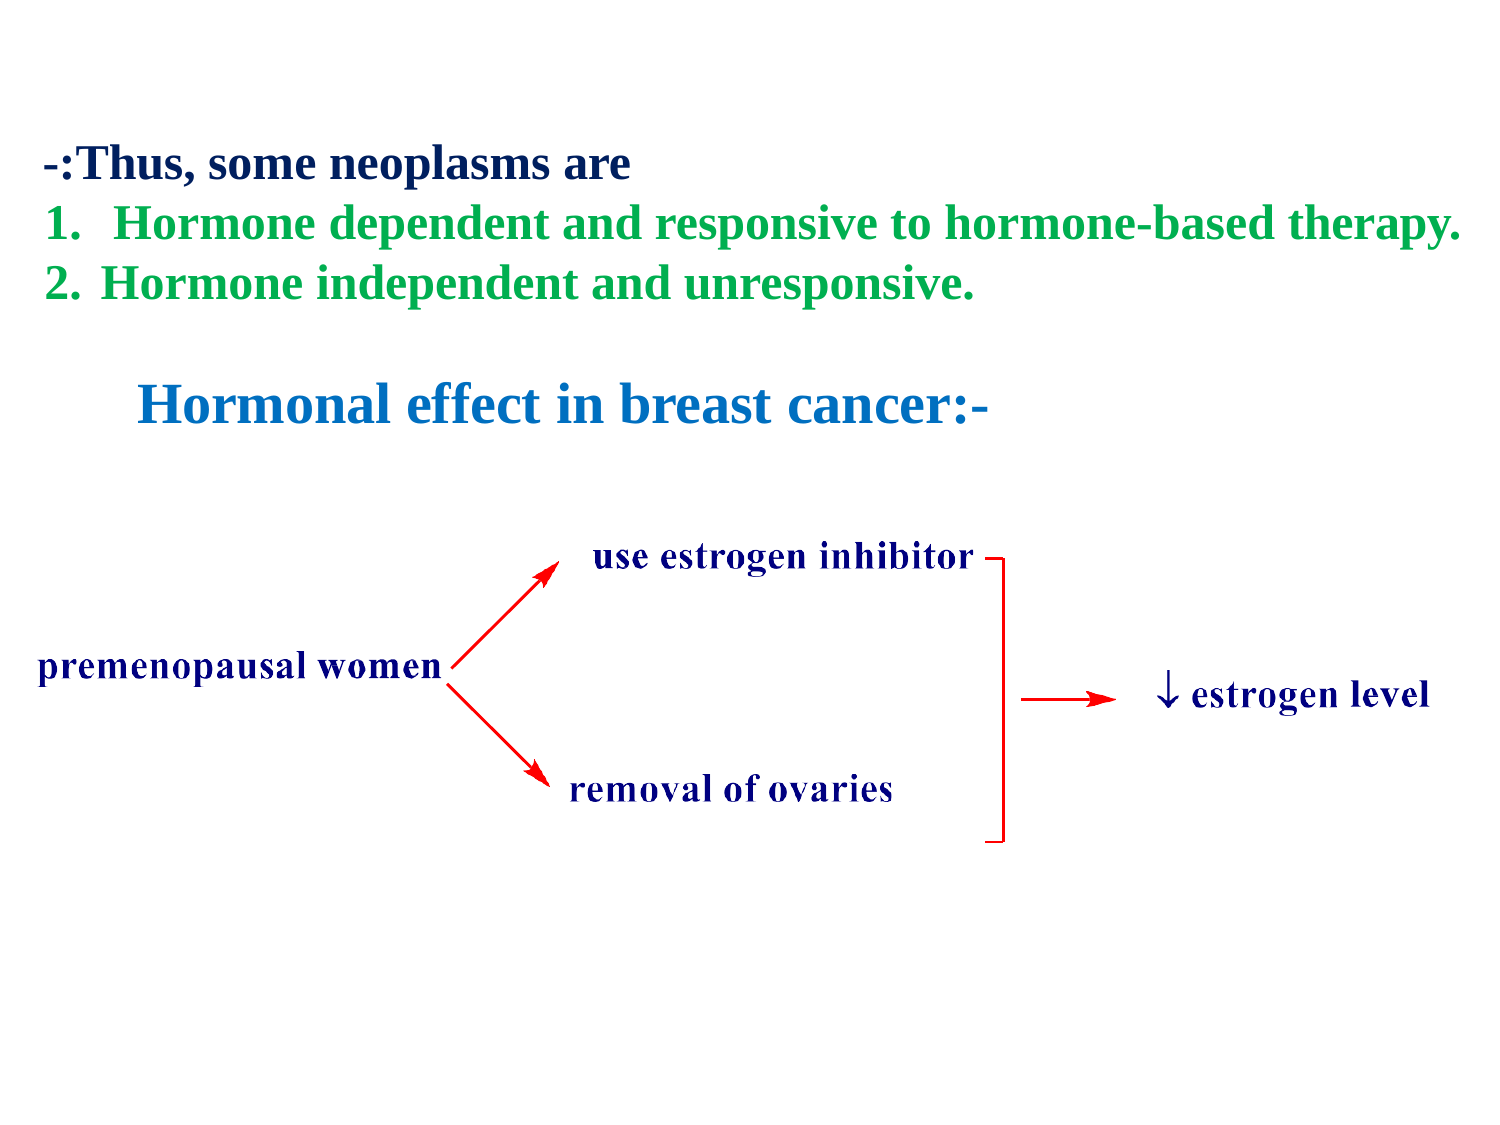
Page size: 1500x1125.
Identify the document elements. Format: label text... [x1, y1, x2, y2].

text_box [368, 659, 400, 679]
text_box [317, 659, 346, 679]
text_box [769, 774, 892, 802]
text_box [593, 550, 613, 569]
text_box [348, 659, 366, 679]
text_box [37, 651, 306, 687]
text_box [1401, 687, 1418, 708]
text_box [450, 586, 535, 670]
text_box [446, 682, 525, 762]
text_box [1362, 687, 1379, 708]
text_box [1380, 688, 1400, 708]
text_box [632, 549, 648, 569]
text_box [661, 543, 806, 577]
text_box [724, 774, 760, 802]
text_box [532, 561, 559, 588]
text_box [1086, 691, 1116, 707]
text_box [569, 774, 712, 802]
text_box [1192, 681, 1338, 716]
text_box [523, 759, 550, 787]
text_box [1157, 670, 1179, 708]
text_box [819, 541, 974, 569]
text_box [1350, 680, 1361, 707]
text_box [421, 659, 442, 679]
text_box Hormone dependent and responsive to hormone-based therapy. Hormone independent and unresponsive. Hormonal effect in breast cancer:- [42, 187, 1470, 436]
text_box [1419, 680, 1430, 707]
title Thus, some neoplasms are:- [42, 127, 638, 187]
text_box [403, 659, 419, 679]
text_box [616, 549, 629, 569]
